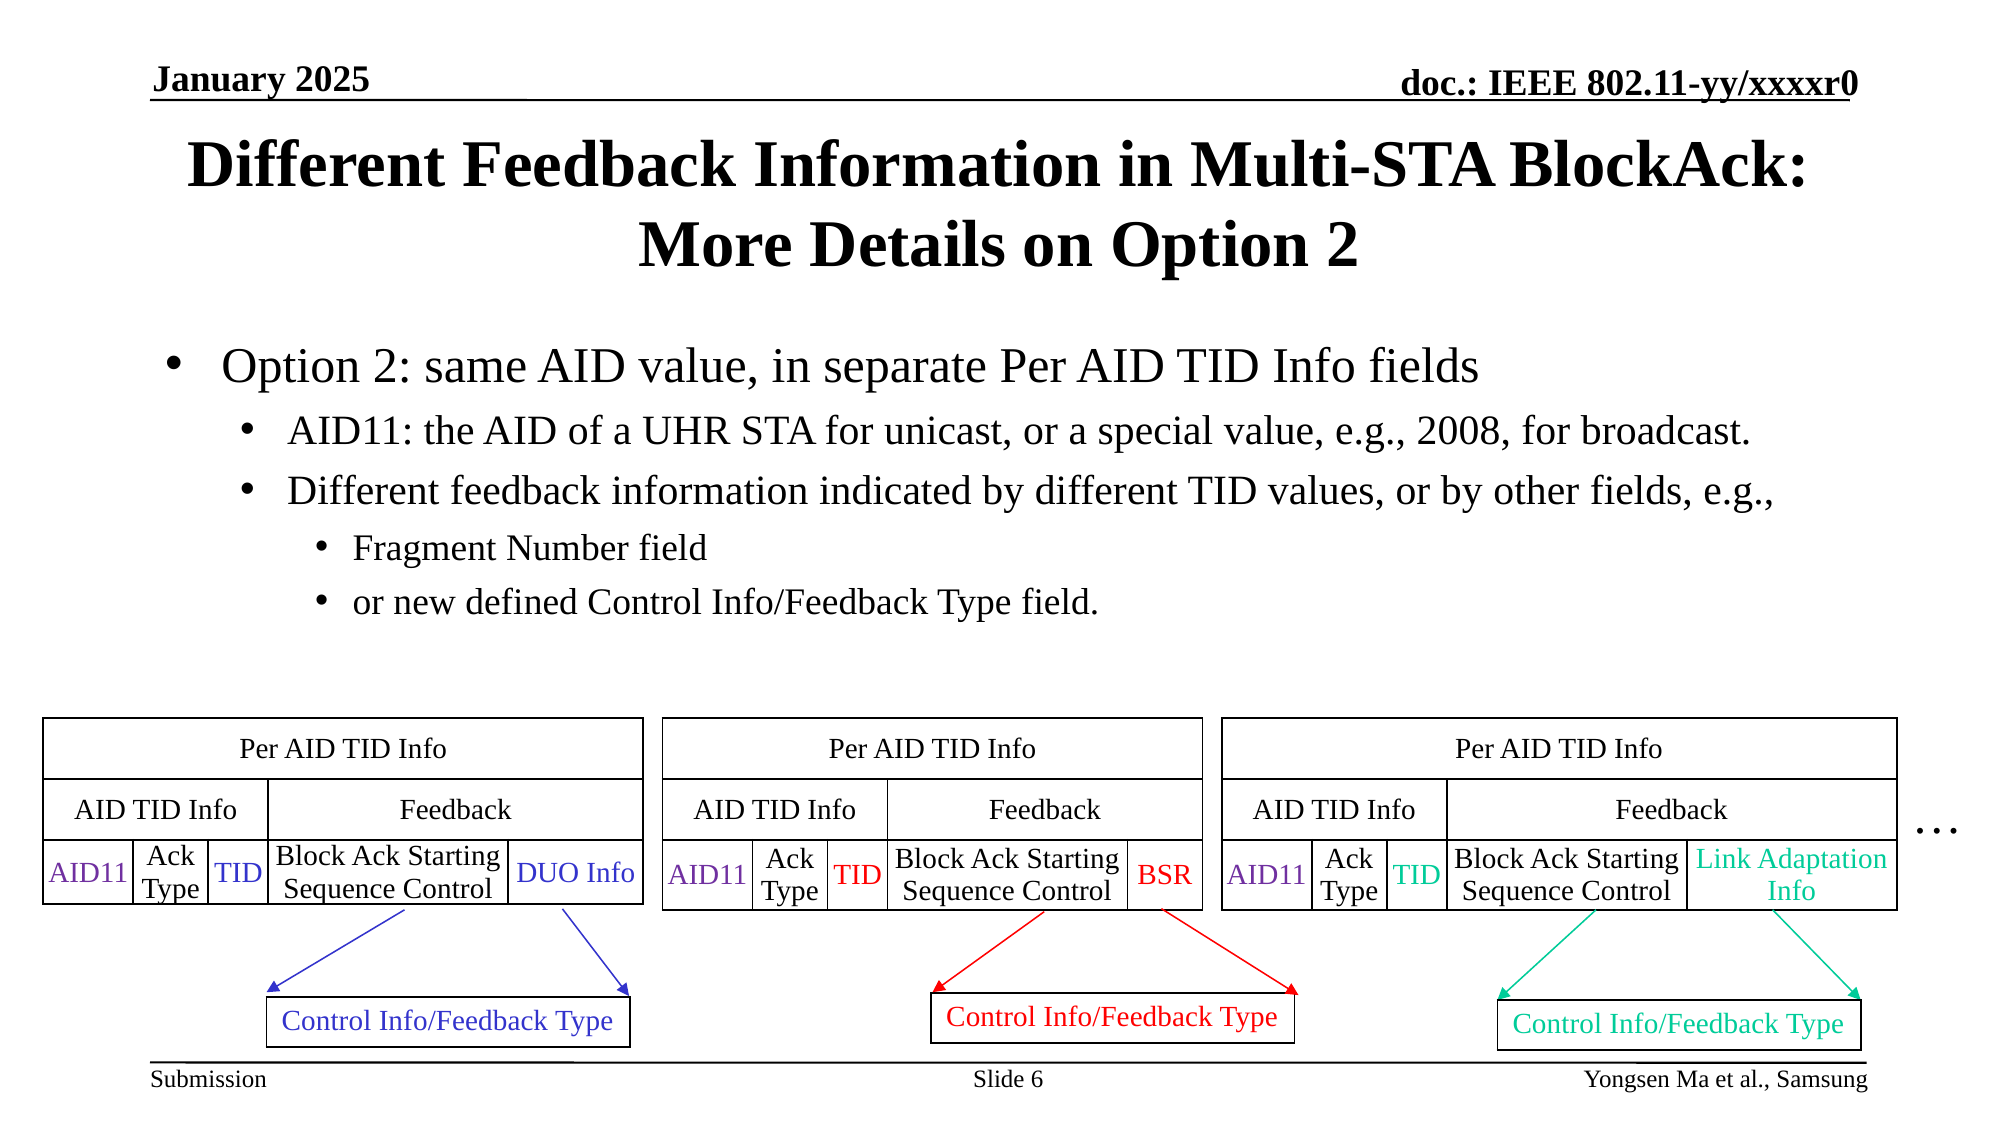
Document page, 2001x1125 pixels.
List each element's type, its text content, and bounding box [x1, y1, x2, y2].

table_header Control Info/Feedback Type [1498, 1001, 1860, 1049]
footer Yongsen Ma et al., Samsung [1171, 1061, 1869, 1093]
table_header Control Info/Feedback Type [932, 994, 1294, 1042]
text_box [1497, 909, 1597, 1001]
table_cell BSR [1128, 841, 1202, 909]
table_cell AID TID Info [44, 780, 267, 839]
table_header Per AID TID Info [44, 719, 642, 778]
text_box … [1898, 776, 1977, 851]
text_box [562, 908, 630, 997]
table_cell TID [209, 841, 267, 903]
table_header Control Info/Feedback Type [267, 998, 629, 1046]
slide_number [152, 54, 563, 100]
table_cell Block Ack Starting Sequence Control [269, 841, 507, 903]
slide_number Slide 6 [950, 1061, 1067, 1123]
table_cell Feedback [269, 780, 642, 839]
table_cell Feedback [888, 780, 1202, 839]
table_cell DUO Info [509, 841, 642, 903]
table_cell Block Ack Starting Sequence Control [888, 841, 1127, 909]
table_header Per AID TID Info [663, 719, 1202, 778]
table_cell Block Ack Starting Sequence Control [1448, 841, 1686, 909]
table_cell AID11 [44, 841, 132, 903]
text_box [932, 911, 1045, 993]
table_cell AID TID Info [663, 780, 887, 839]
list Option 2: same AID value, in separate Per AID TID Info fields AID11: the AID of a UHR STA for unicast, or a special value, e.g., 2008, for broadcast. Different feedback information indicated by different TID values, or by other fields, e.g., Fragment Number field or new defined Control Info/Feedback Type field. [149, 324, 1850, 1000]
table_cell AID11 [663, 841, 752, 909]
table_cell Feedback [1448, 780, 1896, 839]
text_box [1161, 908, 1299, 996]
table_cell TID [828, 841, 887, 909]
table_cell AID11 [1223, 841, 1311, 909]
table_cell Ack Type [753, 841, 827, 909]
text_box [266, 909, 405, 993]
table_header Per AID TID Info [1223, 719, 1896, 778]
table_cell Link Adaptation Info [1688, 841, 1896, 909]
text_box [1772, 909, 1861, 1001]
table_cell AID TID Info [1223, 780, 1446, 839]
table_cell TID [1388, 841, 1446, 909]
table_cell Ack Type [134, 841, 207, 903]
table_cell Ack Type [1313, 841, 1386, 909]
title Different Feedback Information in Multi-STA BlockAck: More Details on Option 2 [149, 112, 1850, 288]
